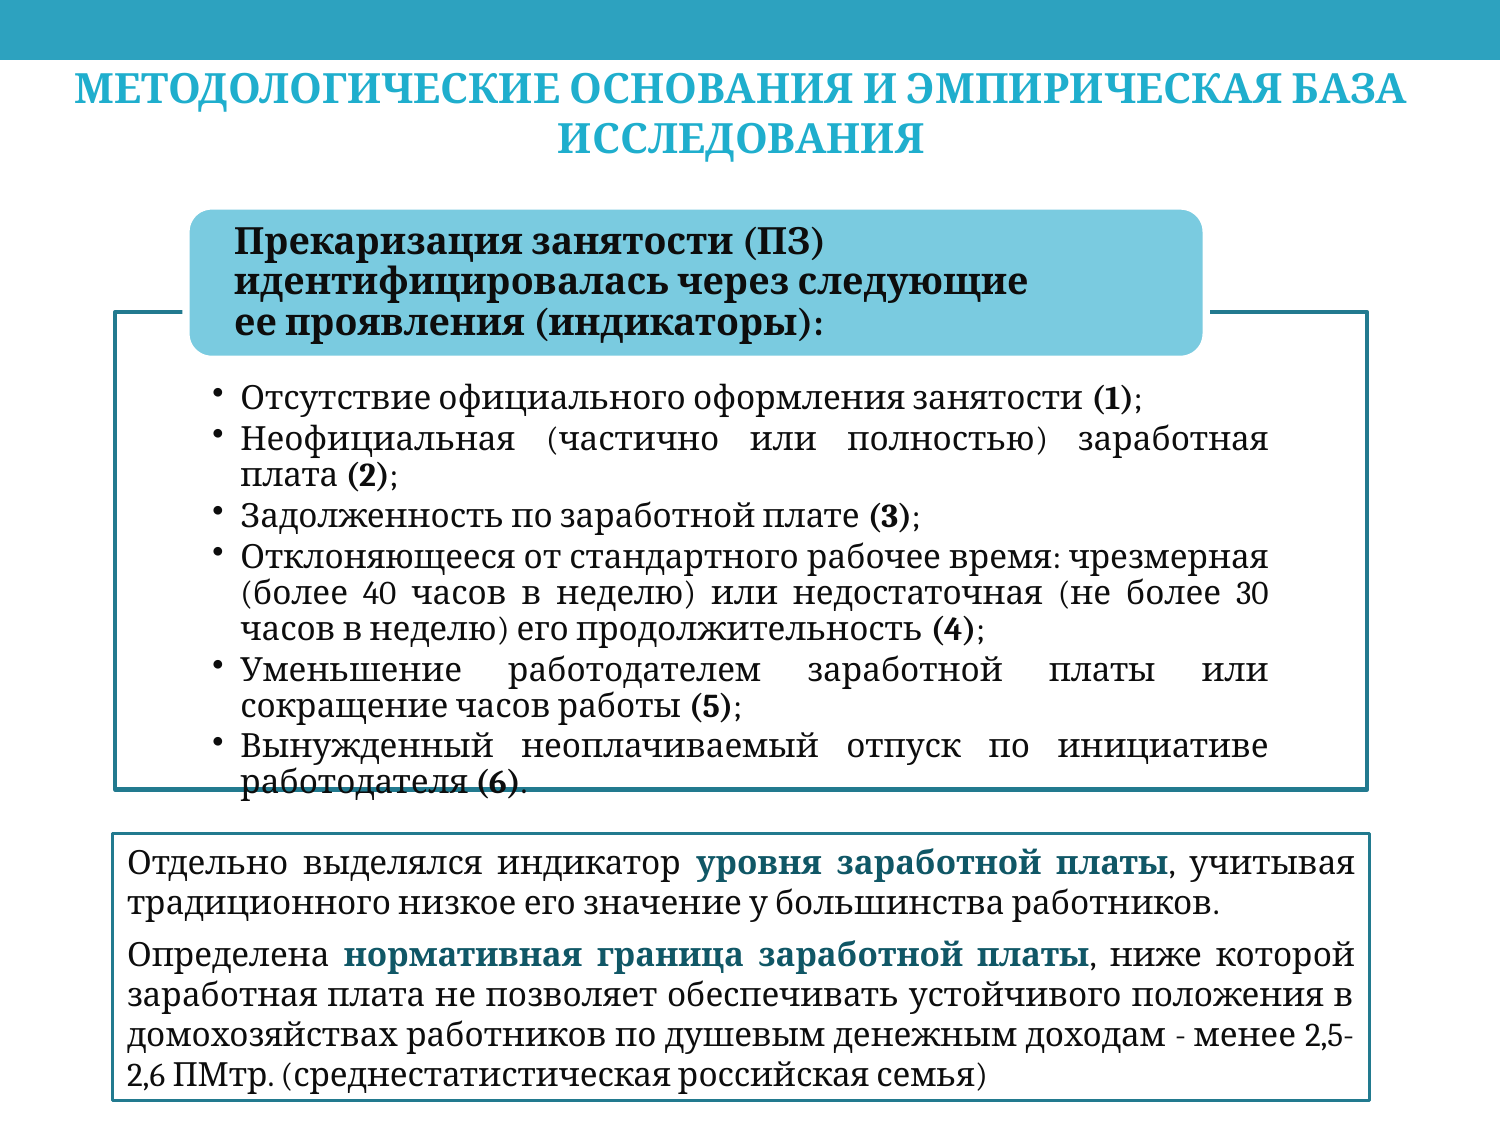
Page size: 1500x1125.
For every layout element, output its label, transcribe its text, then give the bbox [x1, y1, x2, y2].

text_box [114, 184, 1368, 811]
text_box Отдельно выделялся индикатор уровня заработной платы, учитывая традиционного низкое его значение у большинства работников. Определена нормативная граница заработной платы, ниже которой заработная плата не позволяет обеспечивать устойчивого положения в домохозяйствах работников по душевым денежным доходам - менее 2,5-2,6 ПМтр. (среднестатистическая российская семья) [112, 833, 1370, 1101]
text_box Методологические основания и эмпирическая база исследования [0, 54, 1483, 170]
